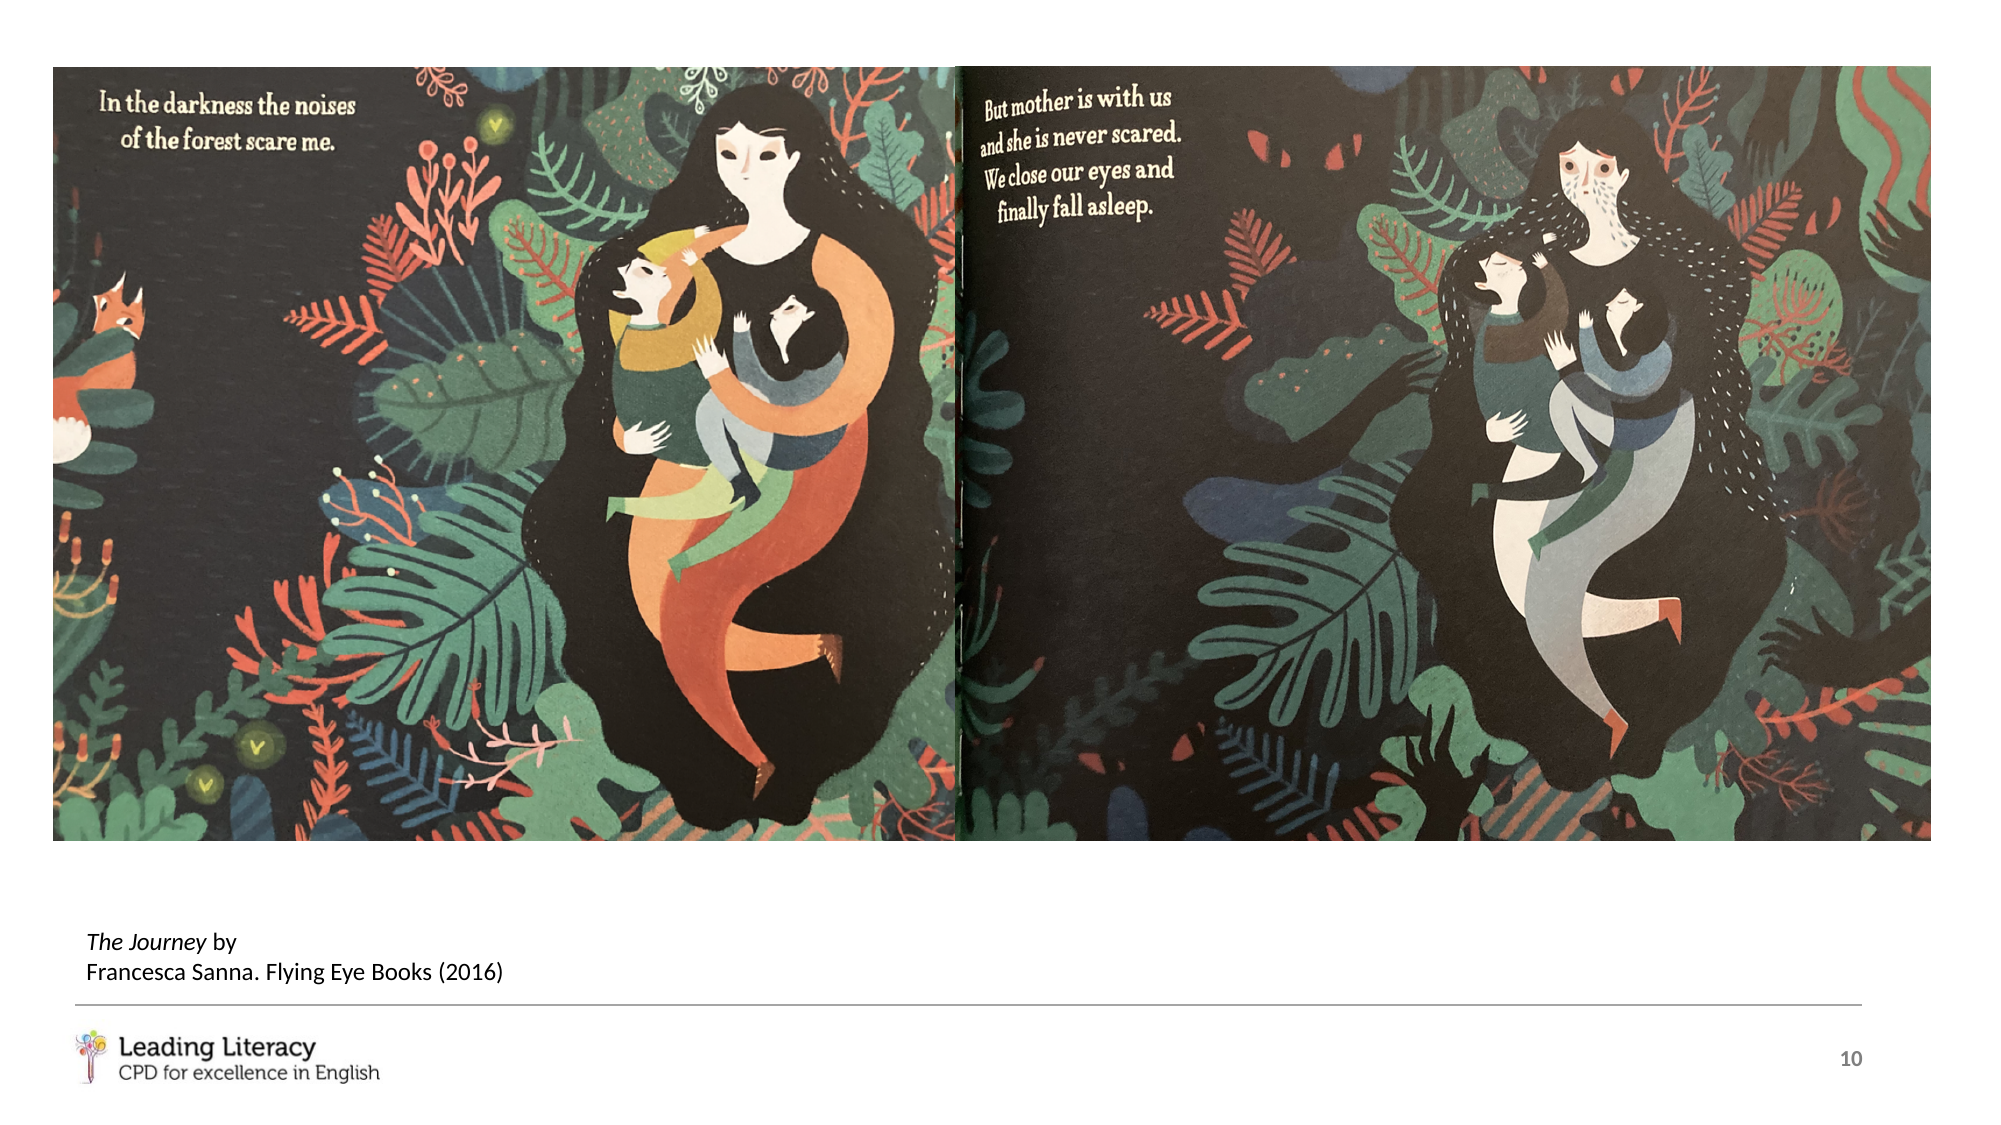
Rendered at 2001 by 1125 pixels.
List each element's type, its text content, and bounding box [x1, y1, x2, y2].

picture [62, 1019, 392, 1095]
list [51, 66, 953, 841]
text_box The Journey by Francesca Sanna. Flying Eye Books (2016) [71, 917, 785, 993]
picture [955, 66, 1931, 841]
